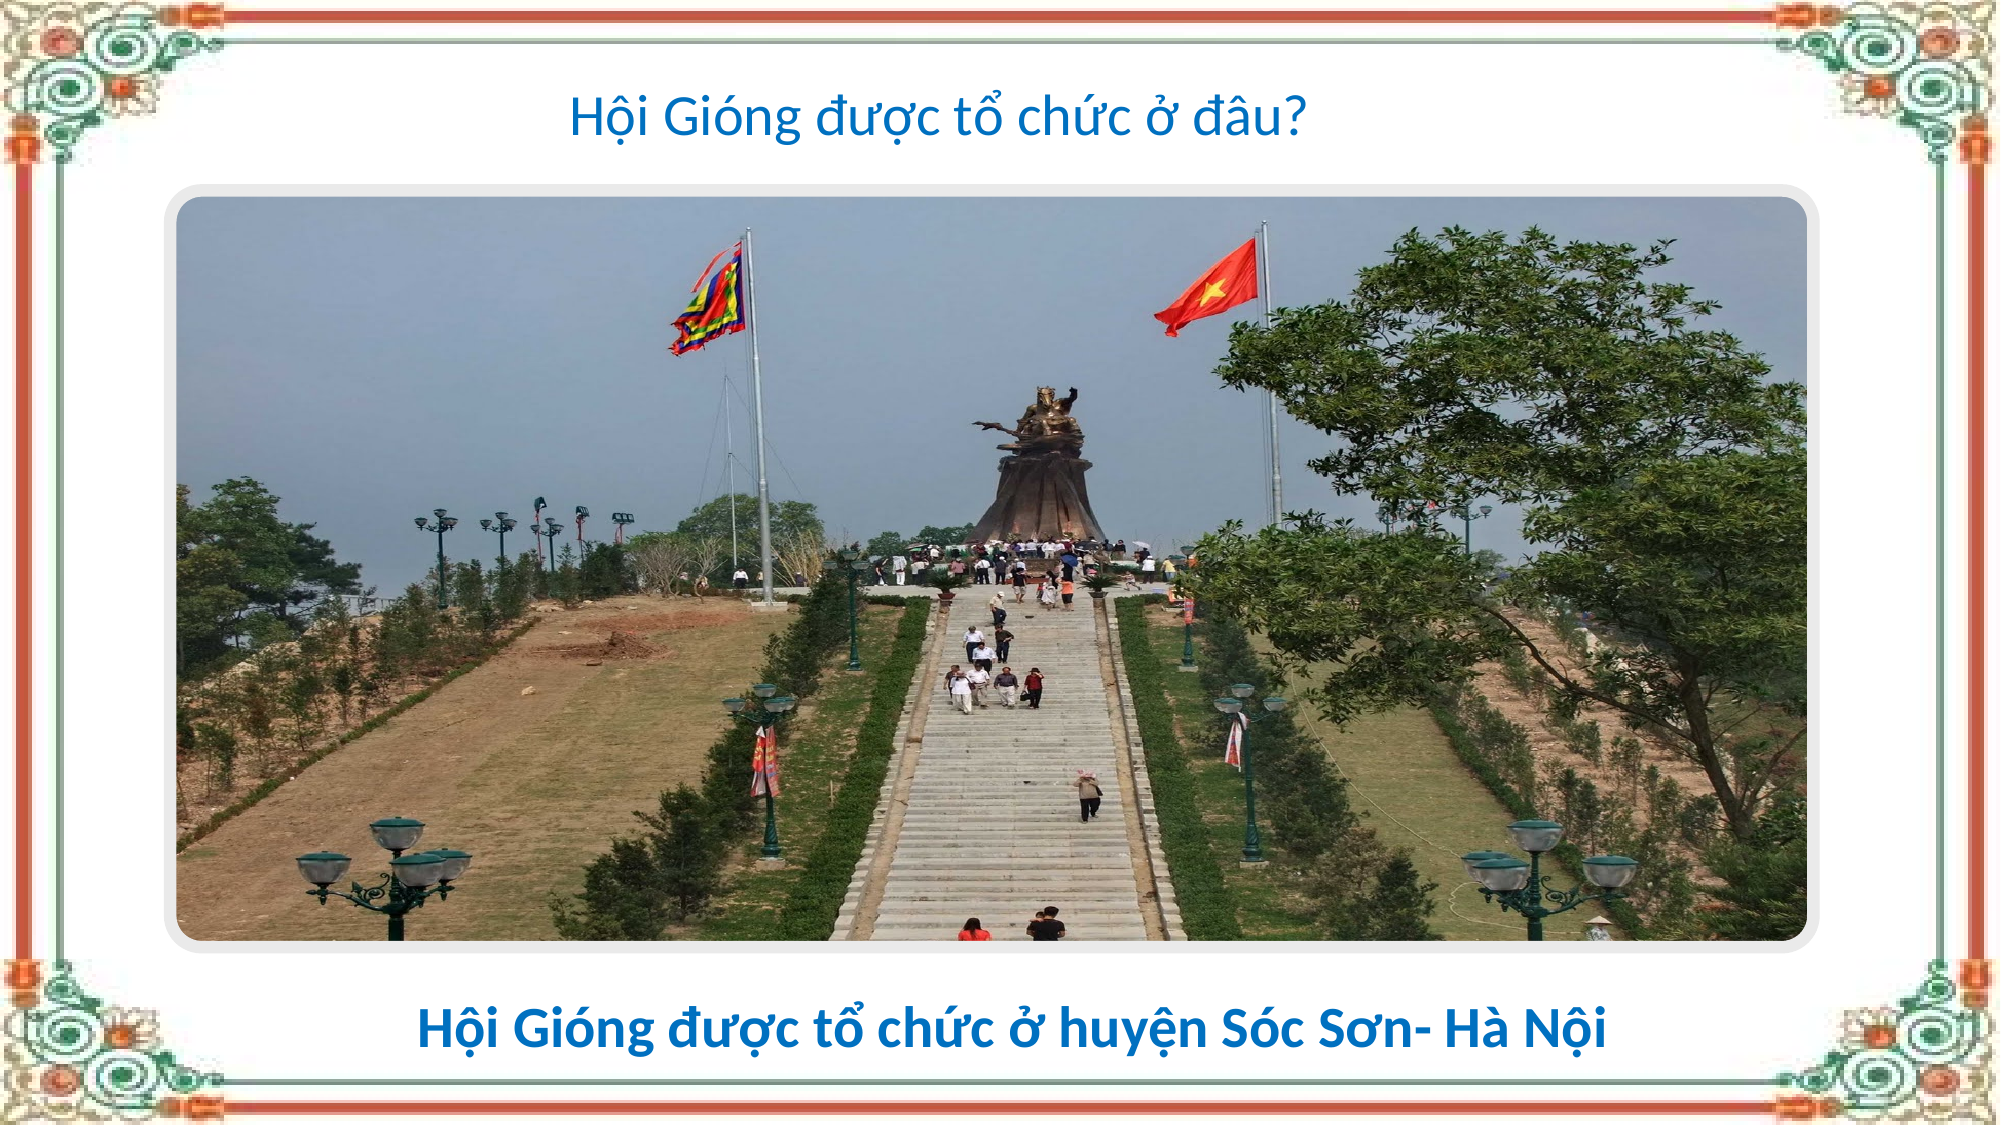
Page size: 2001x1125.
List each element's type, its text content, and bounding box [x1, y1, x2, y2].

text_box Hội Gióng được tổ chức ở huyện Sóc Sơn- Hà Nội [403, 982, 1623, 1067]
picture [0, 0, 2001, 1125]
text_box Hội Gióng được tổ chức ở đâu? [554, 69, 1326, 155]
